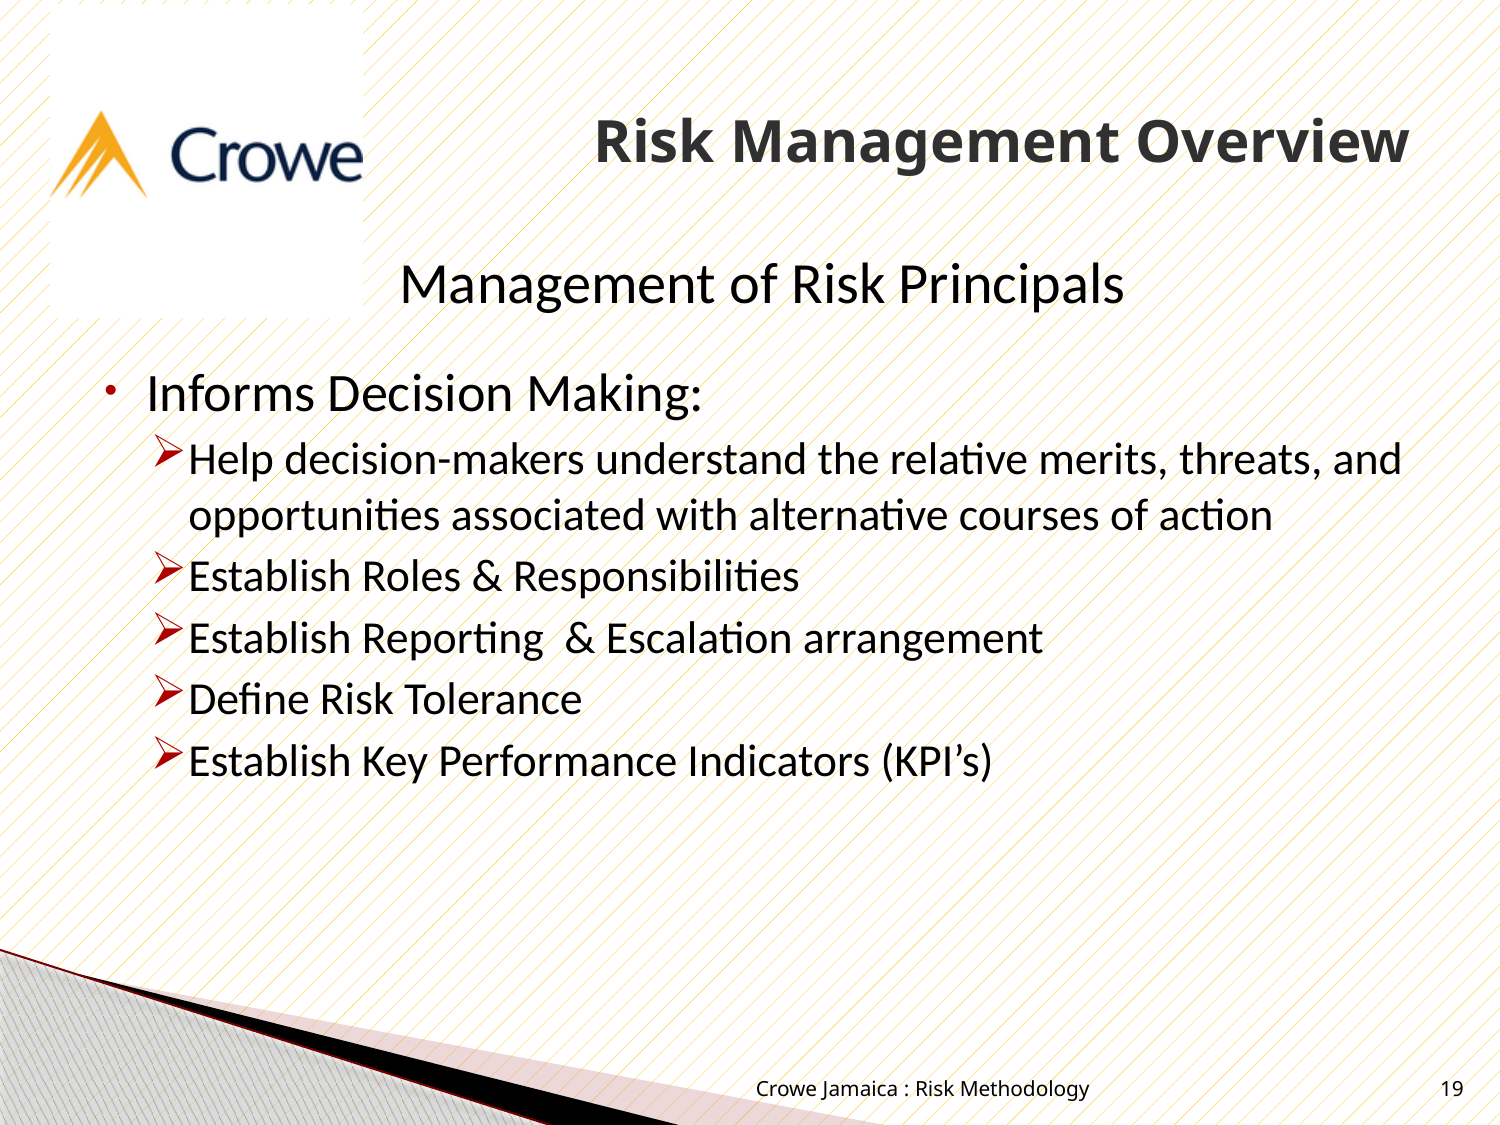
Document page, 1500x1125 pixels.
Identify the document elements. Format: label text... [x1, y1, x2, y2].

slide_number 19 [1418, 1051, 1479, 1112]
text_box Management of Risk Principals [366, 237, 1425, 323]
picture [49, 4, 363, 318]
list Informs Decision Making: Help decision-makers understand the relative merits, threats, and opportunities associated with alternative courses of action Establish Roles & Responsibilities Establish Reporting & Escalation arrangement Define Risk Tolerance Establish Key Performance Indicators (KPI’s) [71, 350, 1425, 986]
title Risk Management Overview [368, 45, 1425, 233]
footer Crowe Jamaica : Risk Methodology [718, 1051, 1105, 1112]
